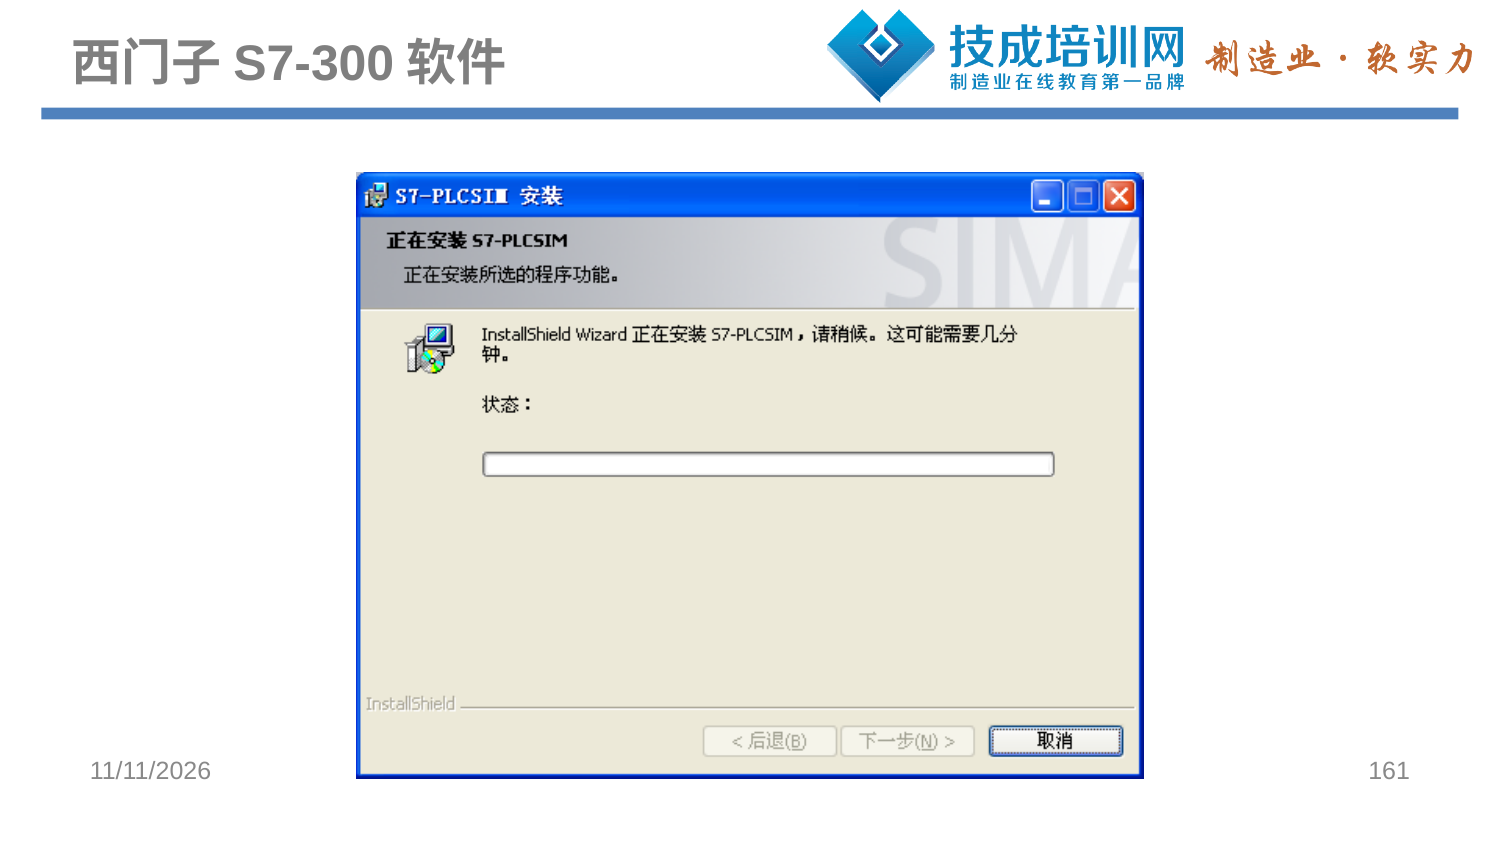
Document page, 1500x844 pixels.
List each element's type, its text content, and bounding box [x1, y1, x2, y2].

text_box [1074, 746, 1425, 792]
picture [356, 171, 1144, 779]
picture [826, 8, 1472, 104]
text_box [75, 746, 425, 792]
title 西门子S7-300软件 [56, 20, 821, 100]
text_box [41, 107, 1459, 120]
